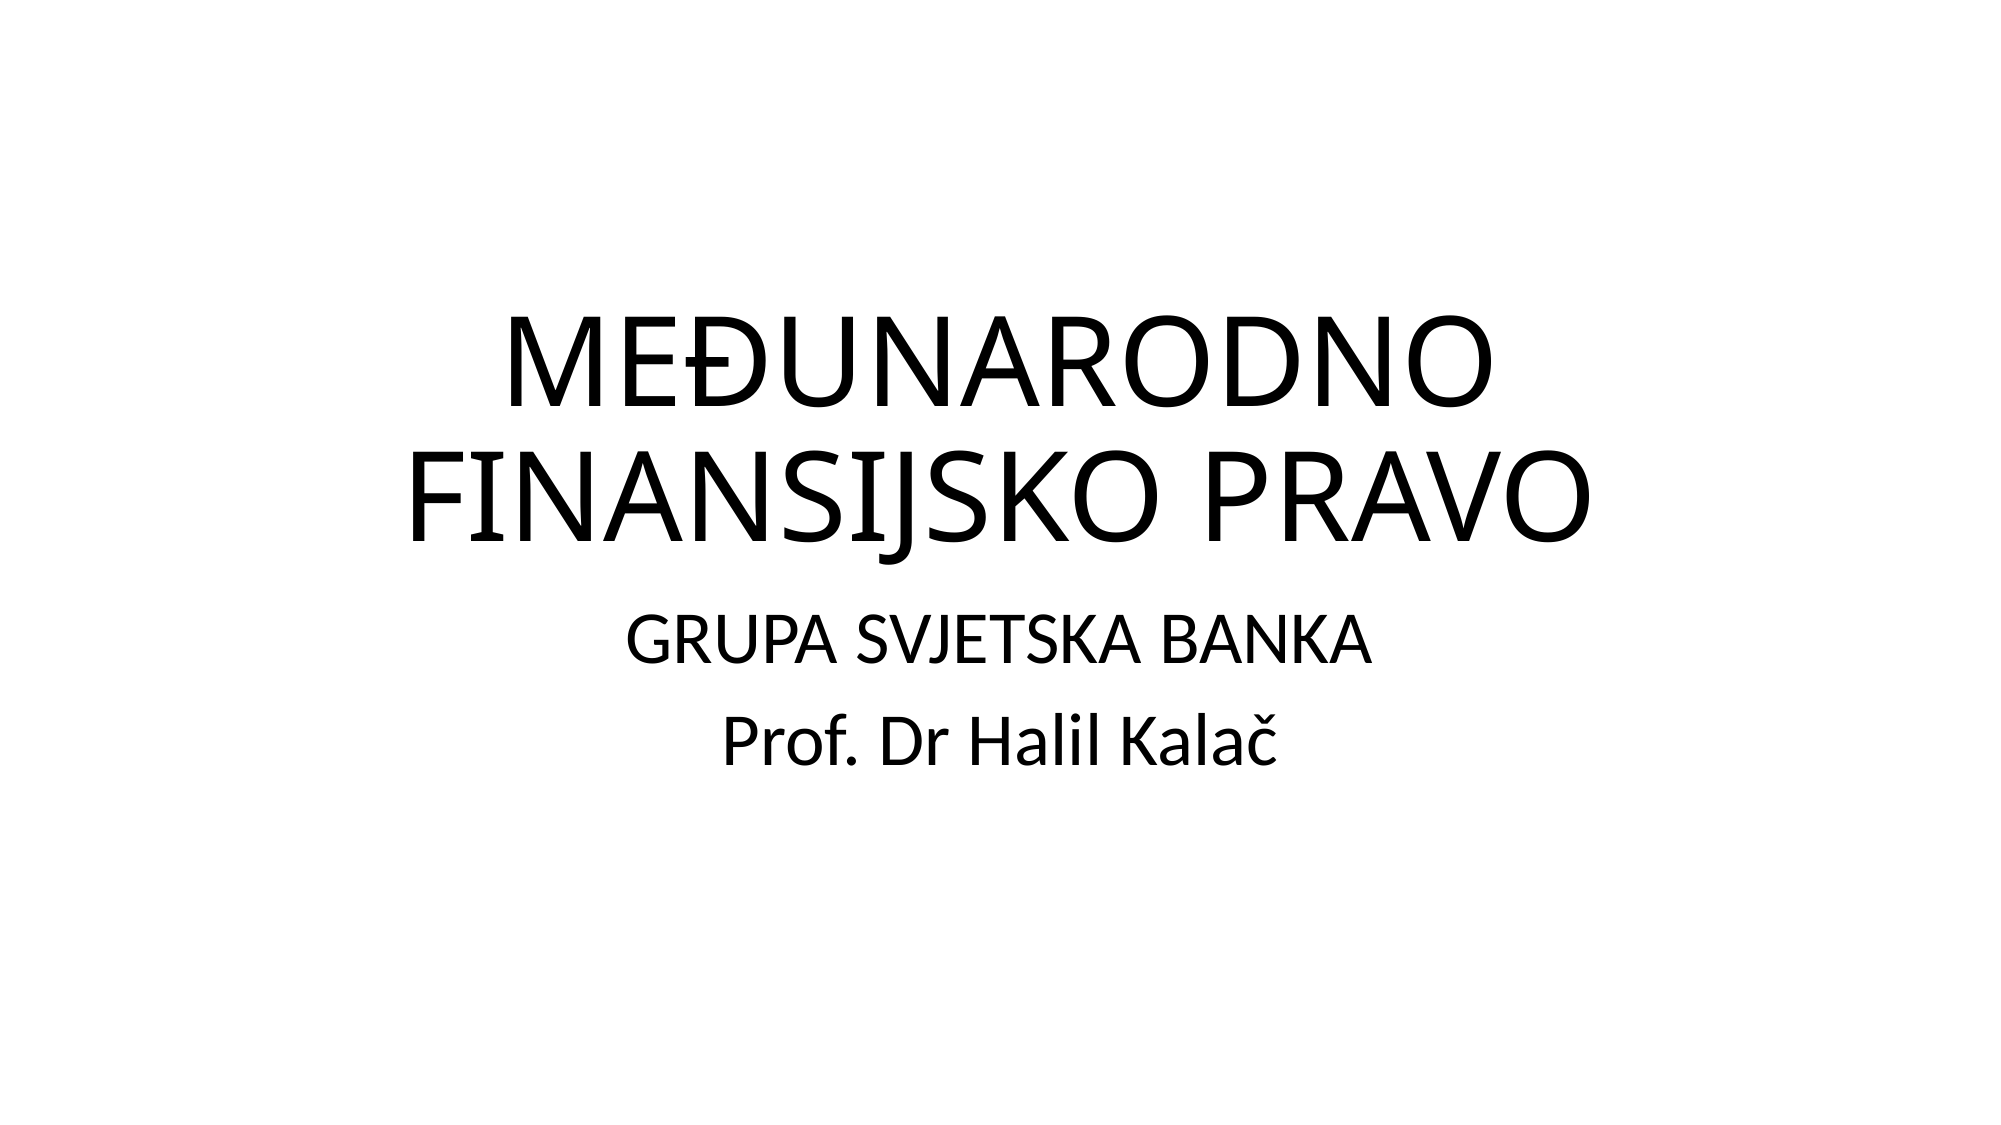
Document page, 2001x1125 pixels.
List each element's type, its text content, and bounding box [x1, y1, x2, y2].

subtitle GRUPA SVJETSKA BANKA Prof. Dr Halil Kalač [249, 590, 1750, 863]
title MEĐUNARODNO FINANSIJSKO PRAVO [249, 184, 1750, 576]
